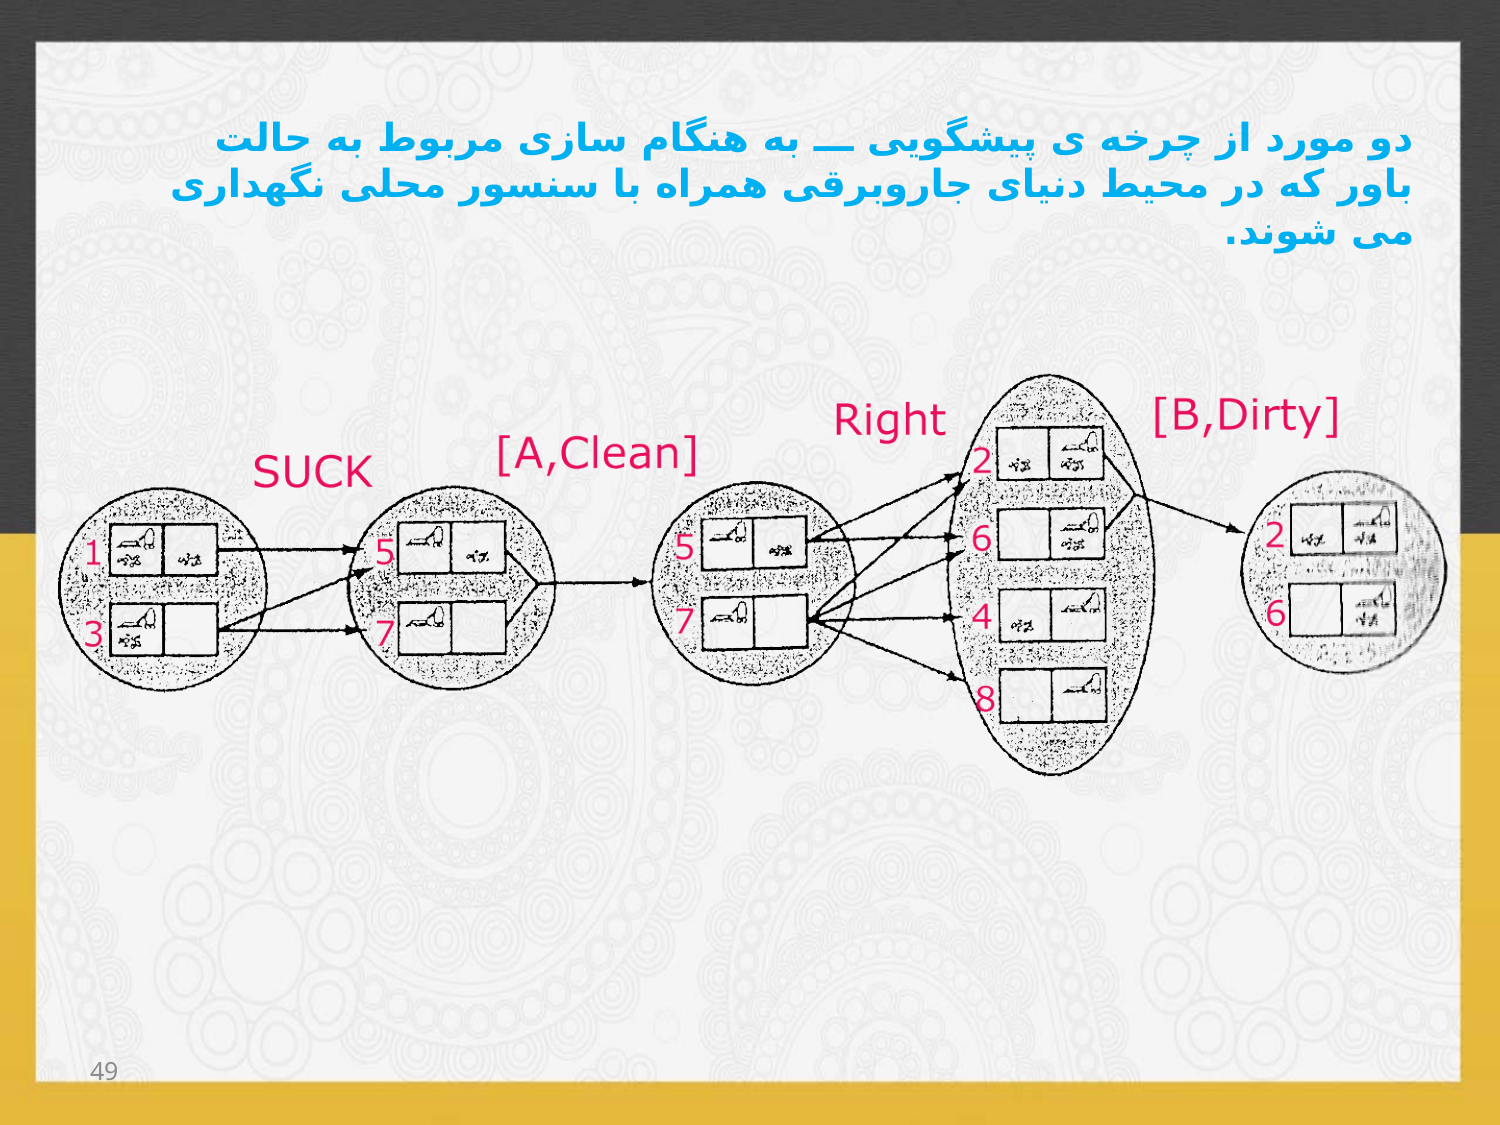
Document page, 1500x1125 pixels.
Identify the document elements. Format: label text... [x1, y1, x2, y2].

title دو مورد از چرخه ی پیشگویی ـــ به هنگام سازی مربوط به حالت باور که در محیط دنیای جاروبرقی همراه با سنسور محلی نگهداری می شوند. [131, 104, 1430, 238]
picture [0, 0, 1500, 1125]
slide_number 49 [75, 1042, 425, 1103]
